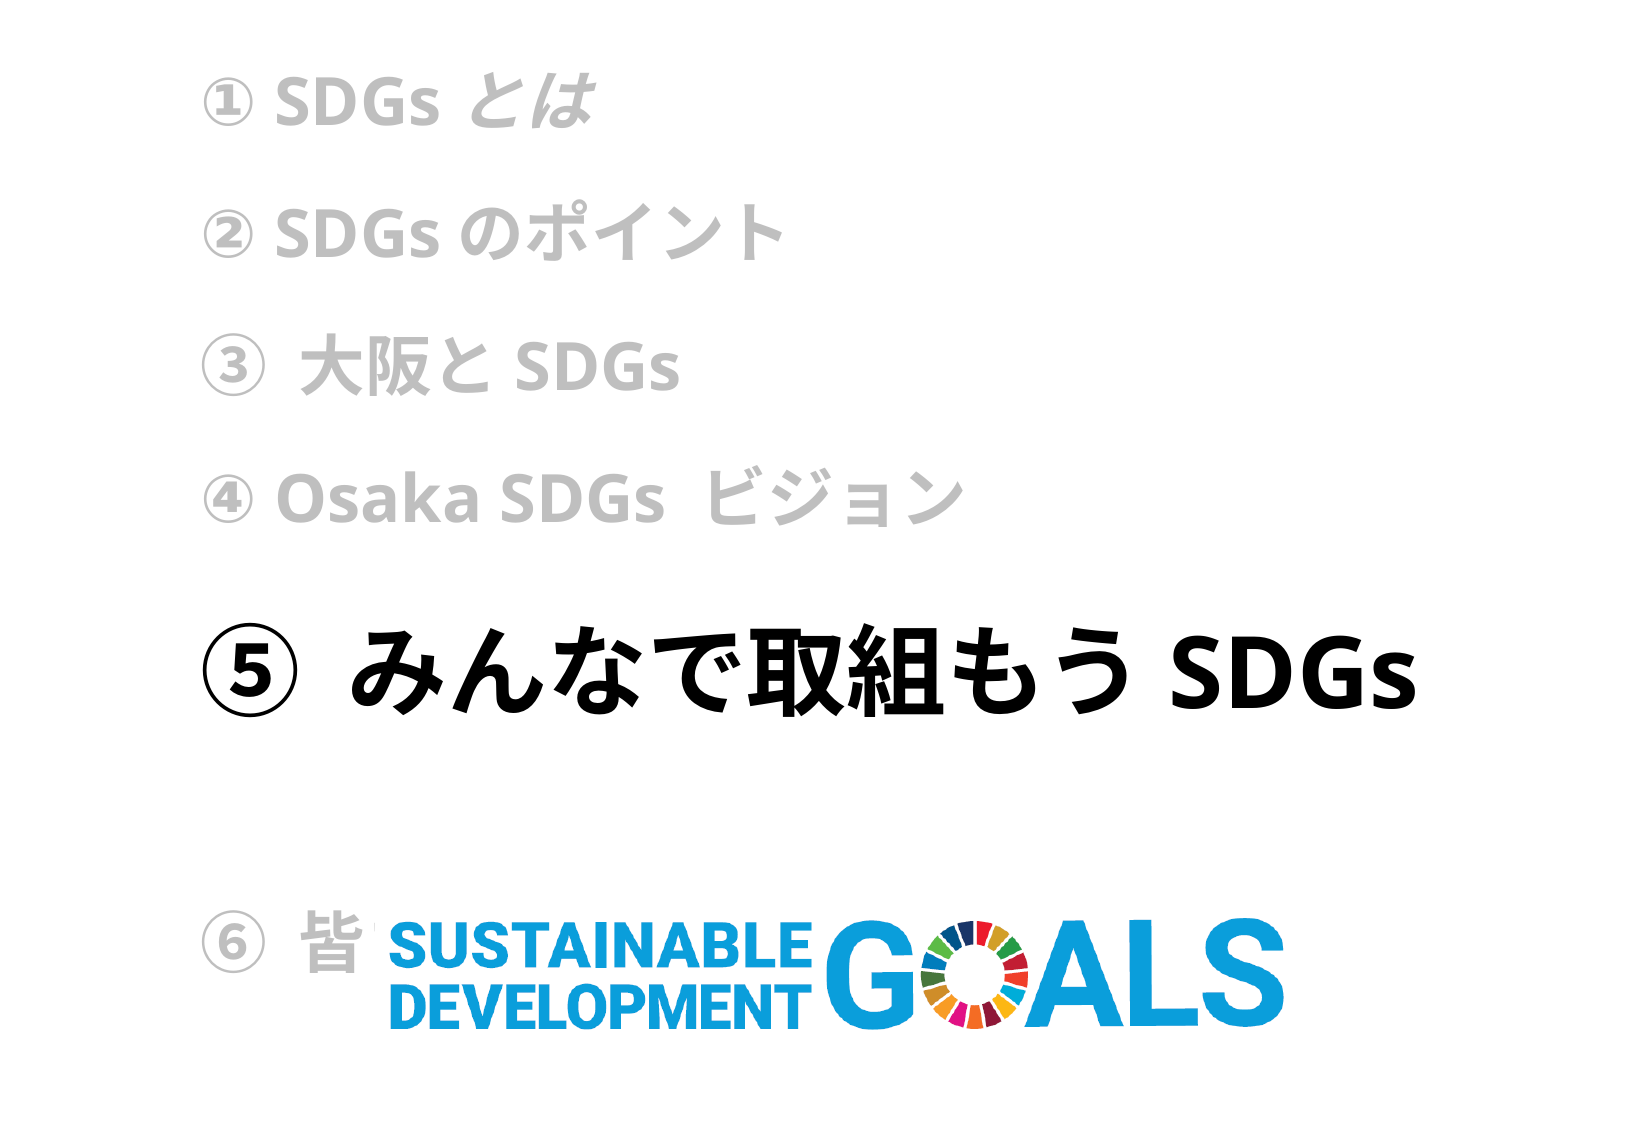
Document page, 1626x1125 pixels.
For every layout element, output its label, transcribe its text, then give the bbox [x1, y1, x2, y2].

picture [375, 907, 1294, 1045]
text_box ① SDGsとは ② SDGsのポイント ③ 大阪とSDGs ④ Osaka SDGs ビジョン ⑤ みんなで取組もうSDGs ⑥ 皆さんに考えていただきたいこと [81, 69, 1498, 908]
